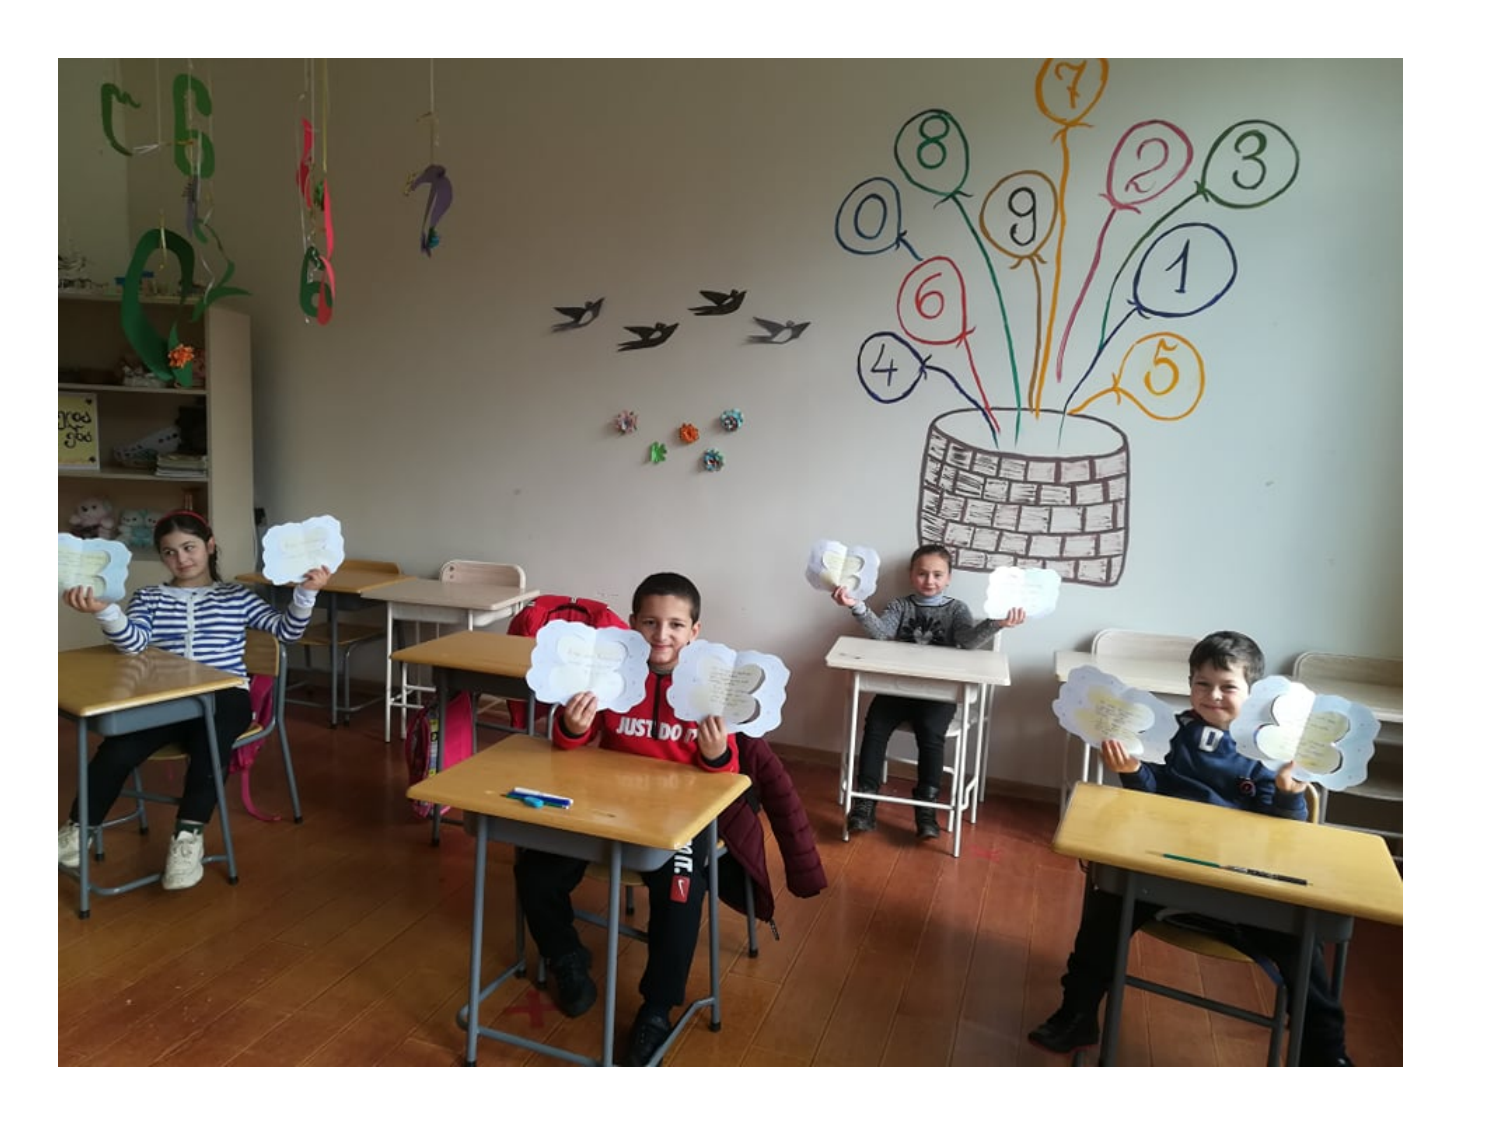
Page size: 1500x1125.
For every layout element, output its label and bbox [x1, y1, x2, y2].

picture [58, 58, 1403, 1067]
